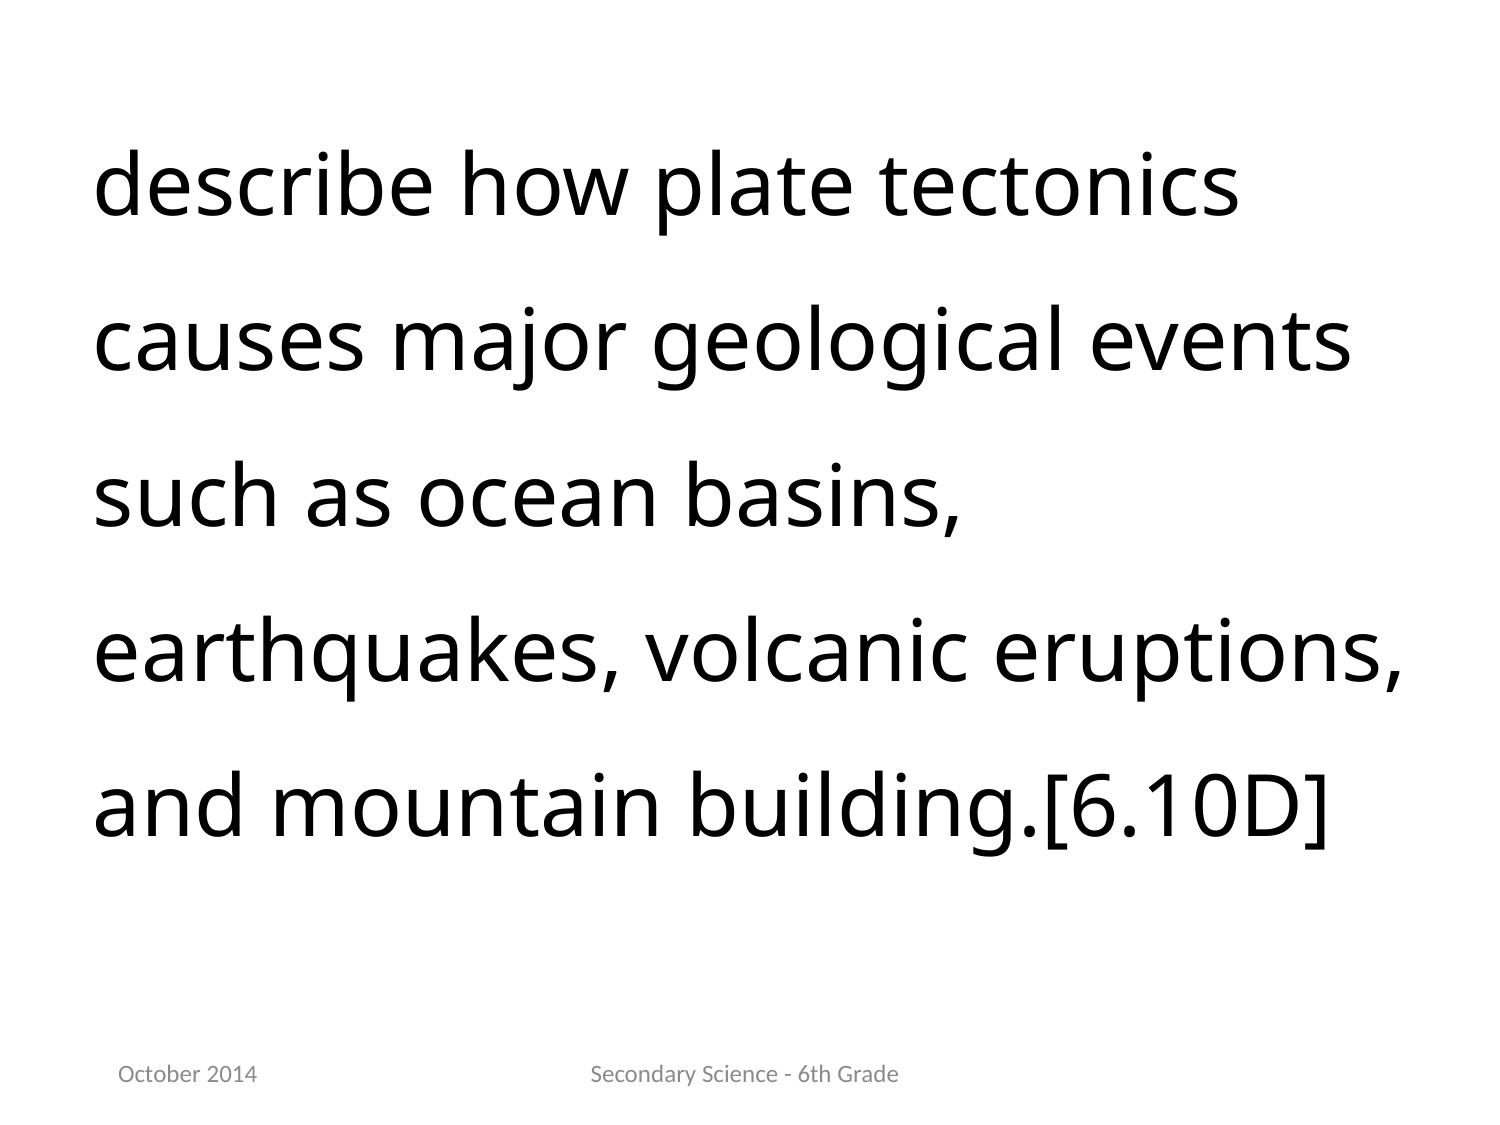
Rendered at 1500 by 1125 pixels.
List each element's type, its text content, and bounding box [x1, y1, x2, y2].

subtitle describe how plate tectonics causes major geological events such as ocean basins, earthquakes, volcanic eruptions, and mountain building.[6.10D] [78, 70, 1429, 1014]
footer Secondary Science - 6th Grade [492, 1042, 999, 1103]
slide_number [103, 1042, 441, 1103]
